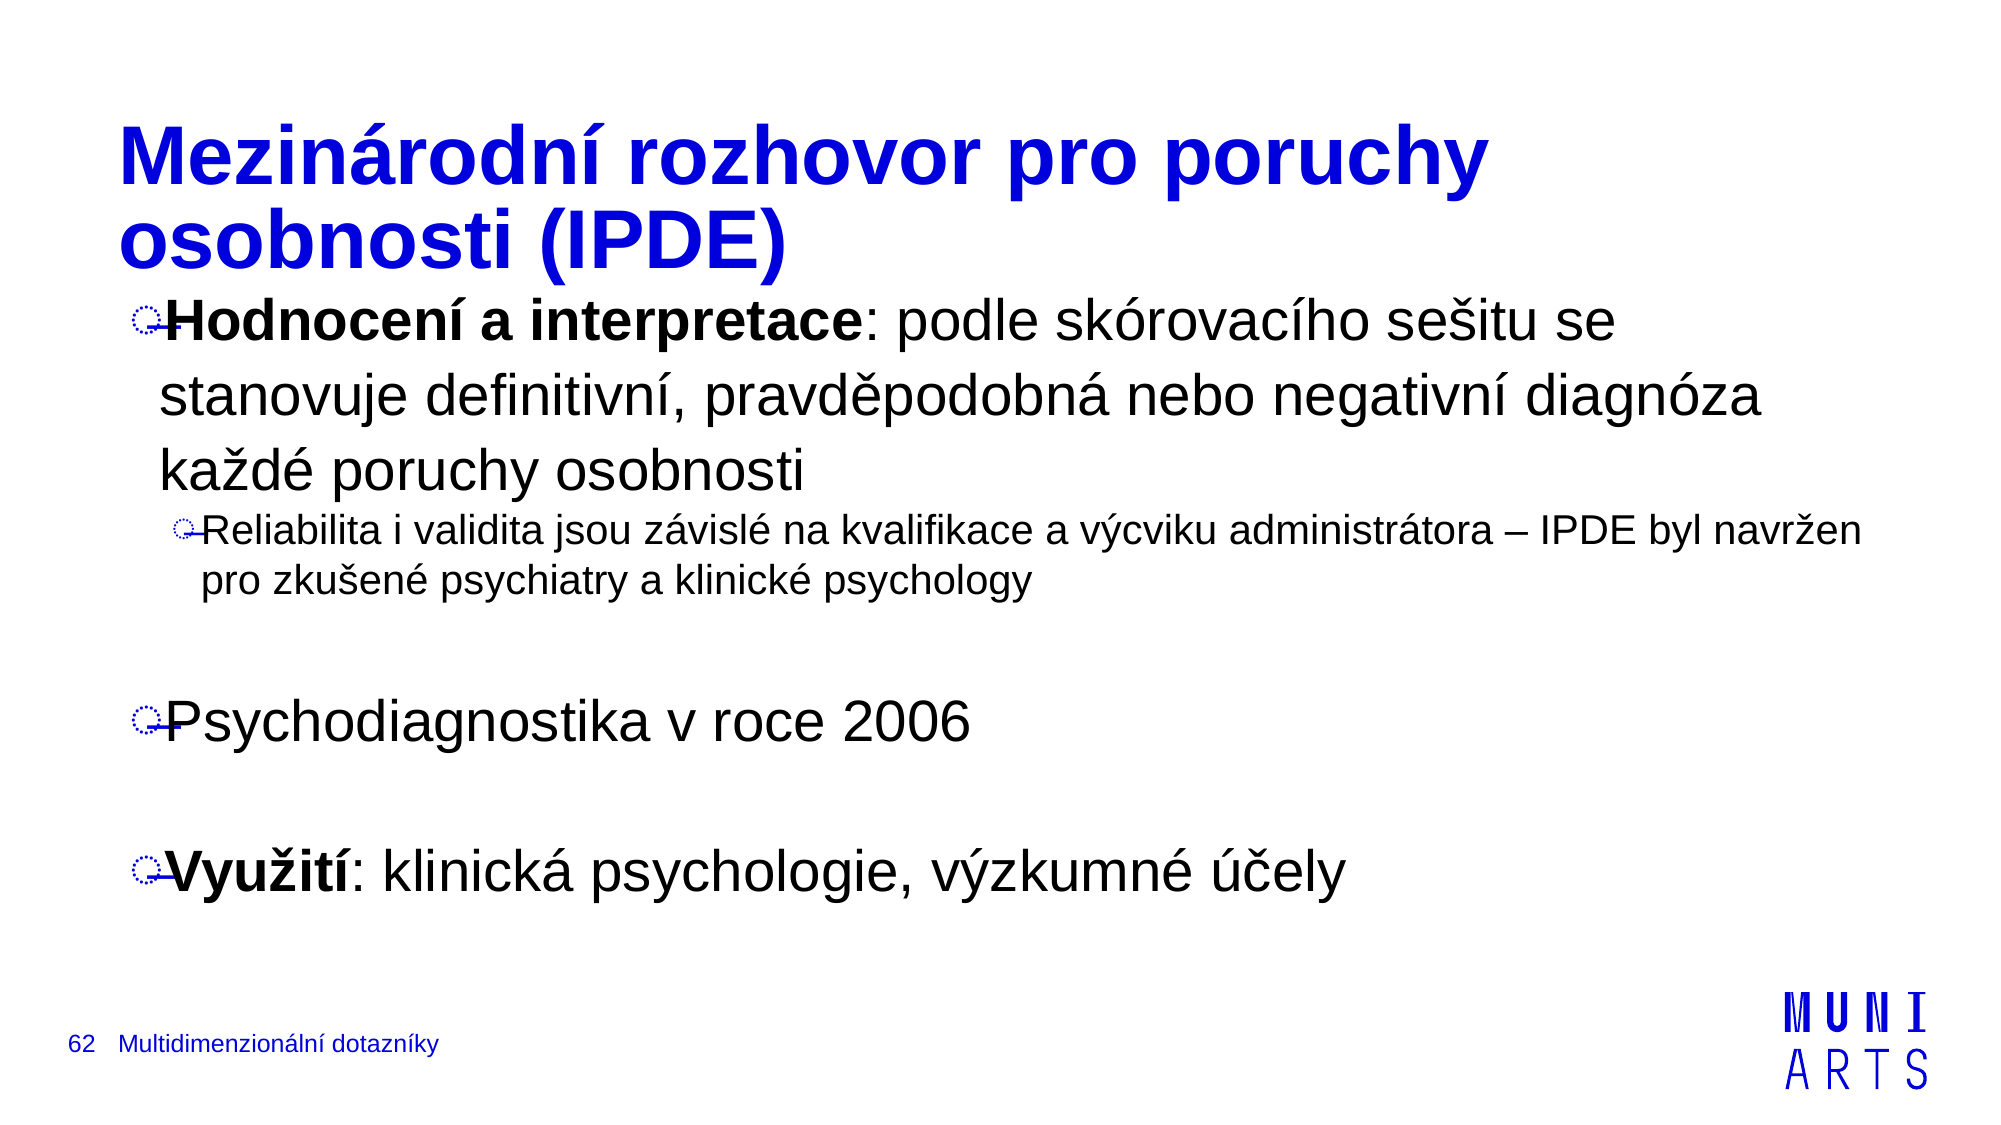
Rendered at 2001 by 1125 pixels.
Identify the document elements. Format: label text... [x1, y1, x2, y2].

slide_number 62 [67, 1021, 110, 1063]
list Hodnocení a interpretace: podle skórovacího sešitu se stanovuje definitivní, pravděpodobná nebo negativní diagnóza každé poruchy osobnosti Reliabilita i validita jsou závislé na kvalifikace a výcviku administrátora – IPDE byl navržen pro zkušené psychiatry a klinické psychology Psychodiagnostika v roce 2006 Využití: klinická psychologie, výzkumné účely [118, 277, 1883, 957]
title Mezinárodní rozhovor pro poruchy osobnosti (IPDE) [118, 118, 1883, 193]
footer Multidimenzionální dotazníky [118, 1021, 1418, 1063]
